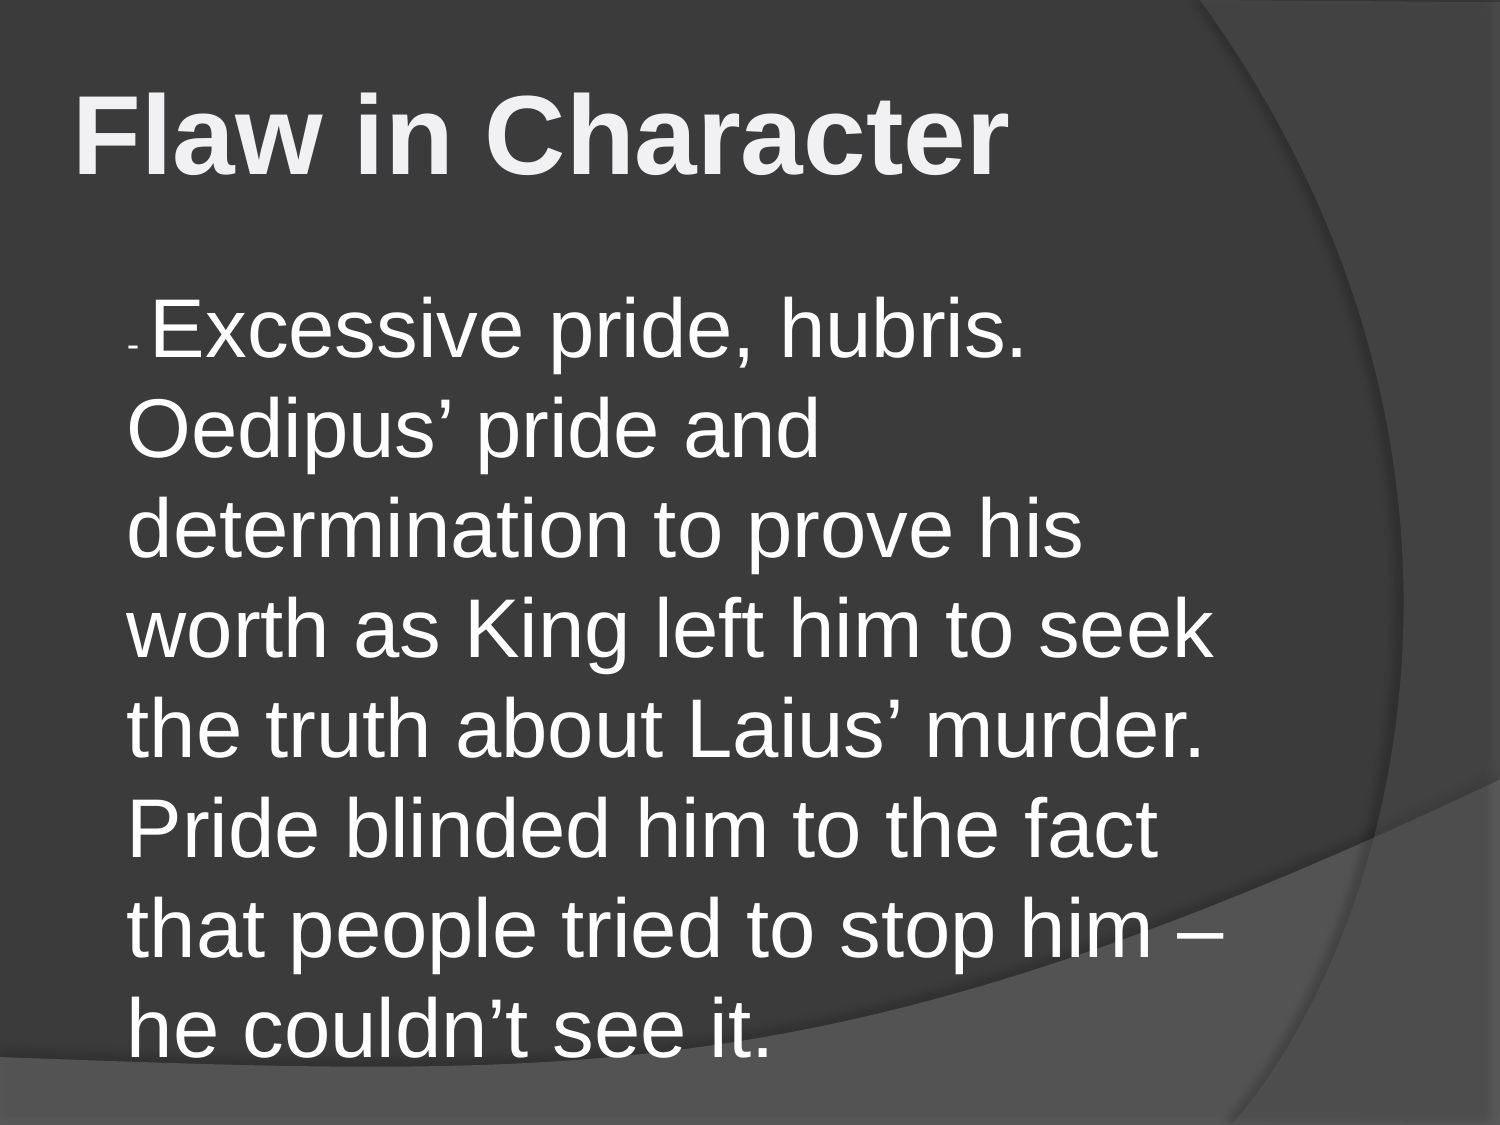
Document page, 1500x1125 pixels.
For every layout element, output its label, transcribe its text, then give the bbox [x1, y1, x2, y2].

text_box - Excessive pride, hubris. Oedipus’ pride and determination to prove his worth as King left him to seek the truth about Laius’ murder. Pride blinded him to the fact that people tried to stop him – he couldn’t see it. [112, 267, 1317, 1082]
text_box Flaw in Character [57, 54, 1026, 205]
